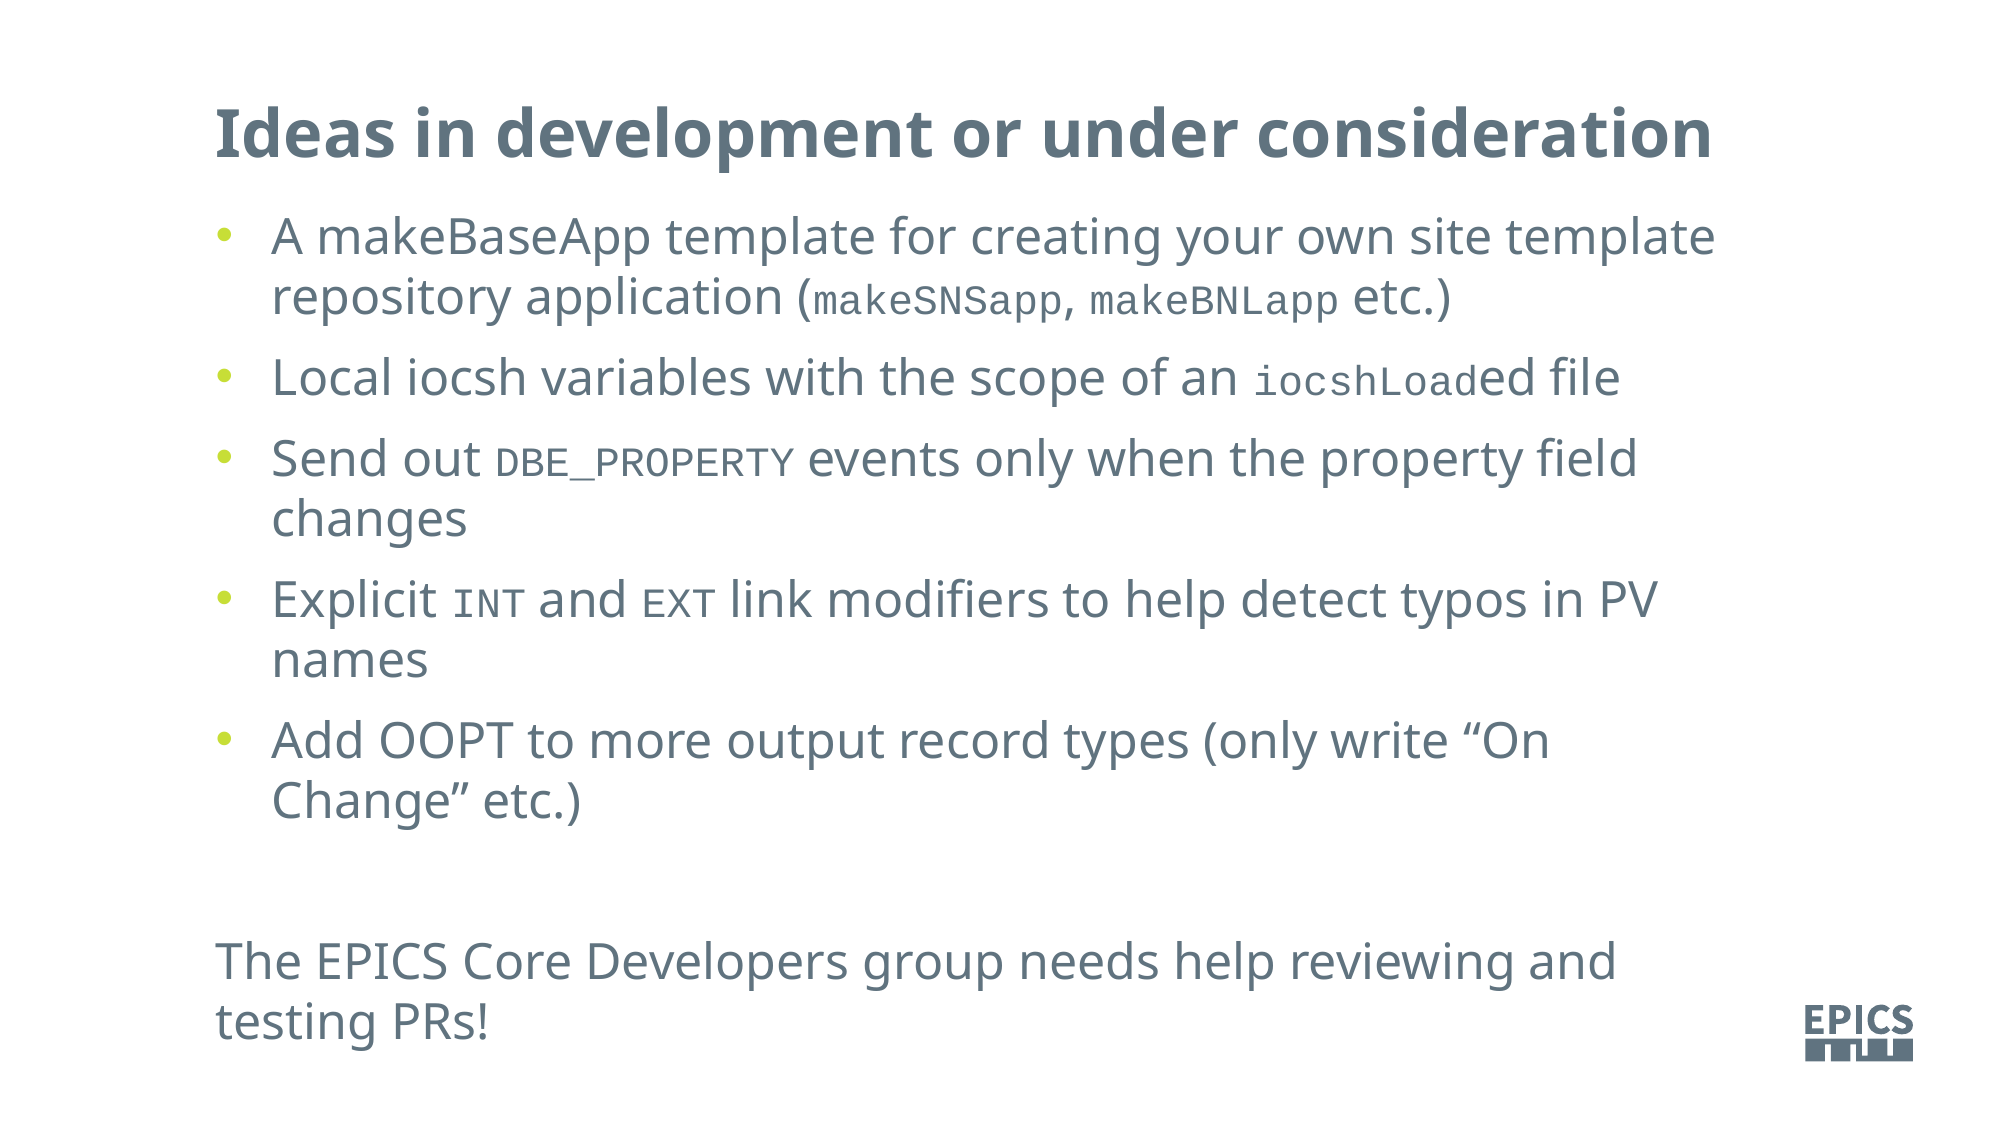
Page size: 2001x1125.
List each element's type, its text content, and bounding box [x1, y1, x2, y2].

text_box Ideas in development or under consideration A makeBaseApp template for creating your own site template repository application (makeSNSapp, makeBNLapp etc.) Local iocsh variables with the scope of an iocshLoaded file Send out DBE_PROPERTY events only when the property field changes Explicit INT and EXT link modifiers to help detect typos in PV names Add OOPT to more output record types (only write “On Change” etc.) The EPICS Core Developers group needs help reviewing and testing PRs! [215, 74, 1739, 1050]
